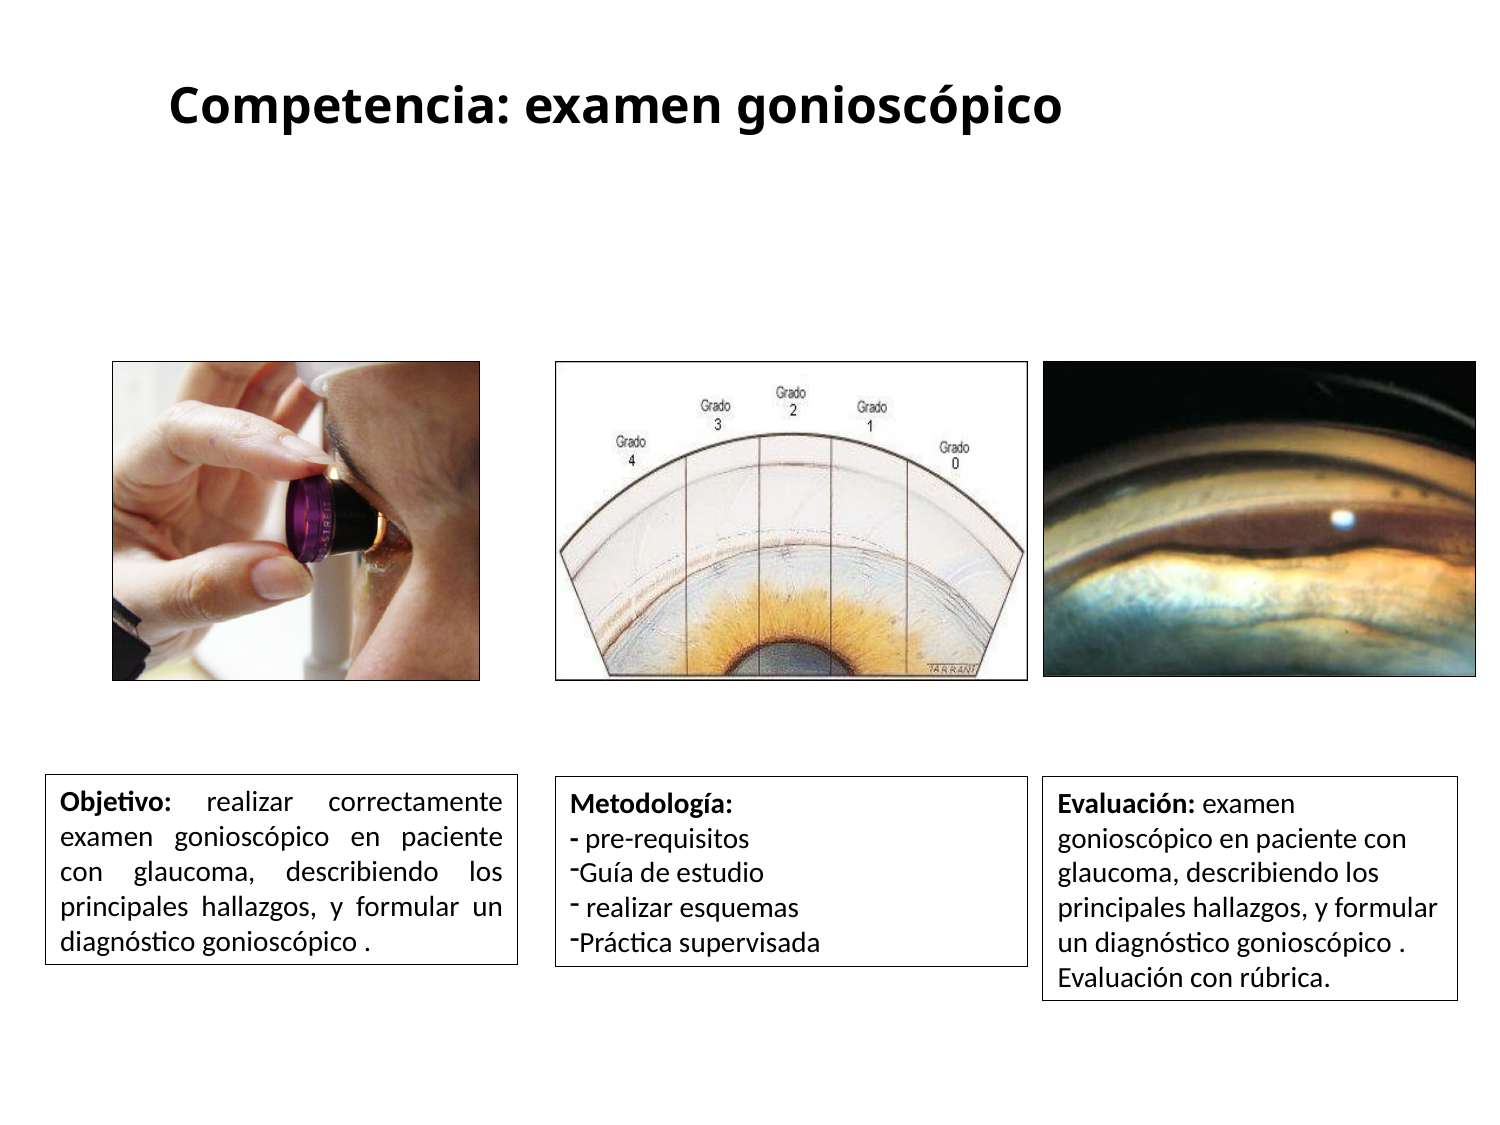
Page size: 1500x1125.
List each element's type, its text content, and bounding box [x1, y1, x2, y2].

picture [111, 361, 480, 681]
text_box Metodología: - pre-requisitos Guía de estudio realizar esquemas Práctica supervisada [555, 776, 1028, 967]
picture [1044, 302, 1475, 736]
picture [554, 361, 1028, 681]
text_box [0, 0, 405, 156]
text_box Evaluación: examen gonioscópico en paciente con glaucoma, describiendo los principales hallazgos, y formular un diagnóstico gonioscópico . Evaluación con rúbrica. [1042, 776, 1458, 1001]
text_box Objetivo: realizar correctamente examen gonioscópico en paciente con glaucoma, describiendo los principales hallazgos, y formular un diagnóstico gonioscópico . [45, 774, 518, 965]
text_box Competencia: examen gonioscópico [405, 66, 1079, 142]
